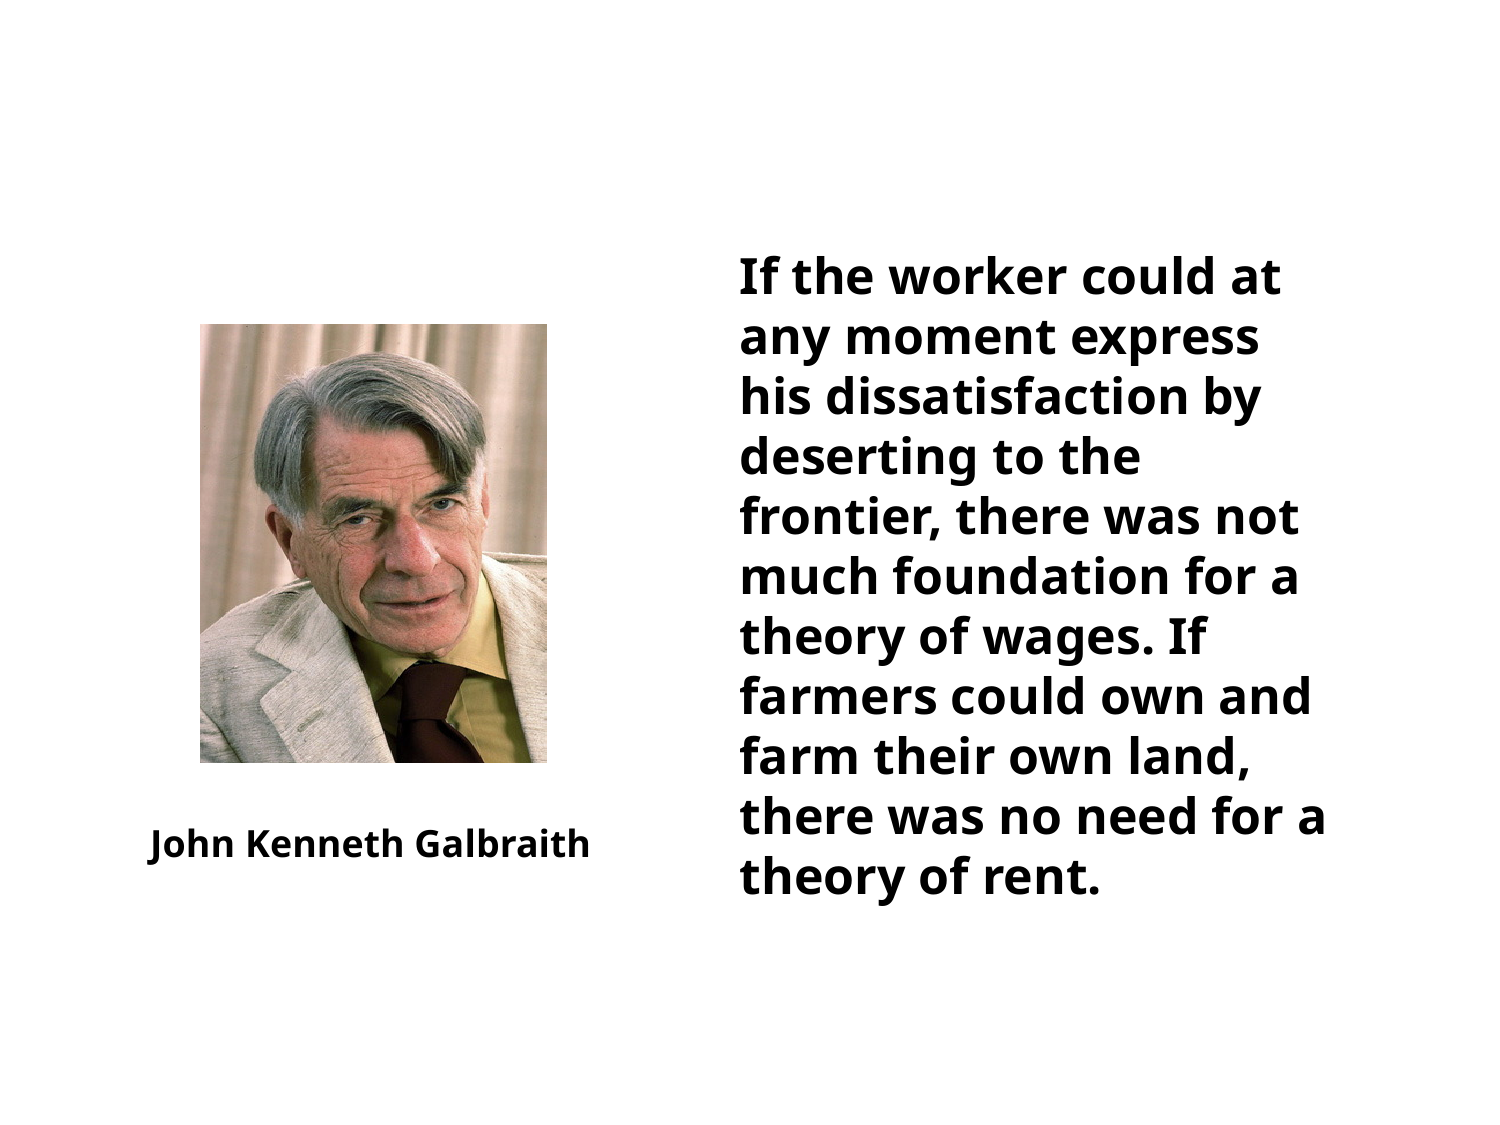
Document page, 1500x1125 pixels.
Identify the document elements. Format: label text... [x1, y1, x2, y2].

text_box John Kenneth Galbraith [135, 812, 607, 873]
picture [199, 324, 547, 763]
text_box If the worker could at any moment express his dissatisfaction by deserting to the frontier, there was not much foundation for a theory of wages. If farmers could own and farm their own land, there was no need for a theory of rent. [725, 237, 1353, 913]
